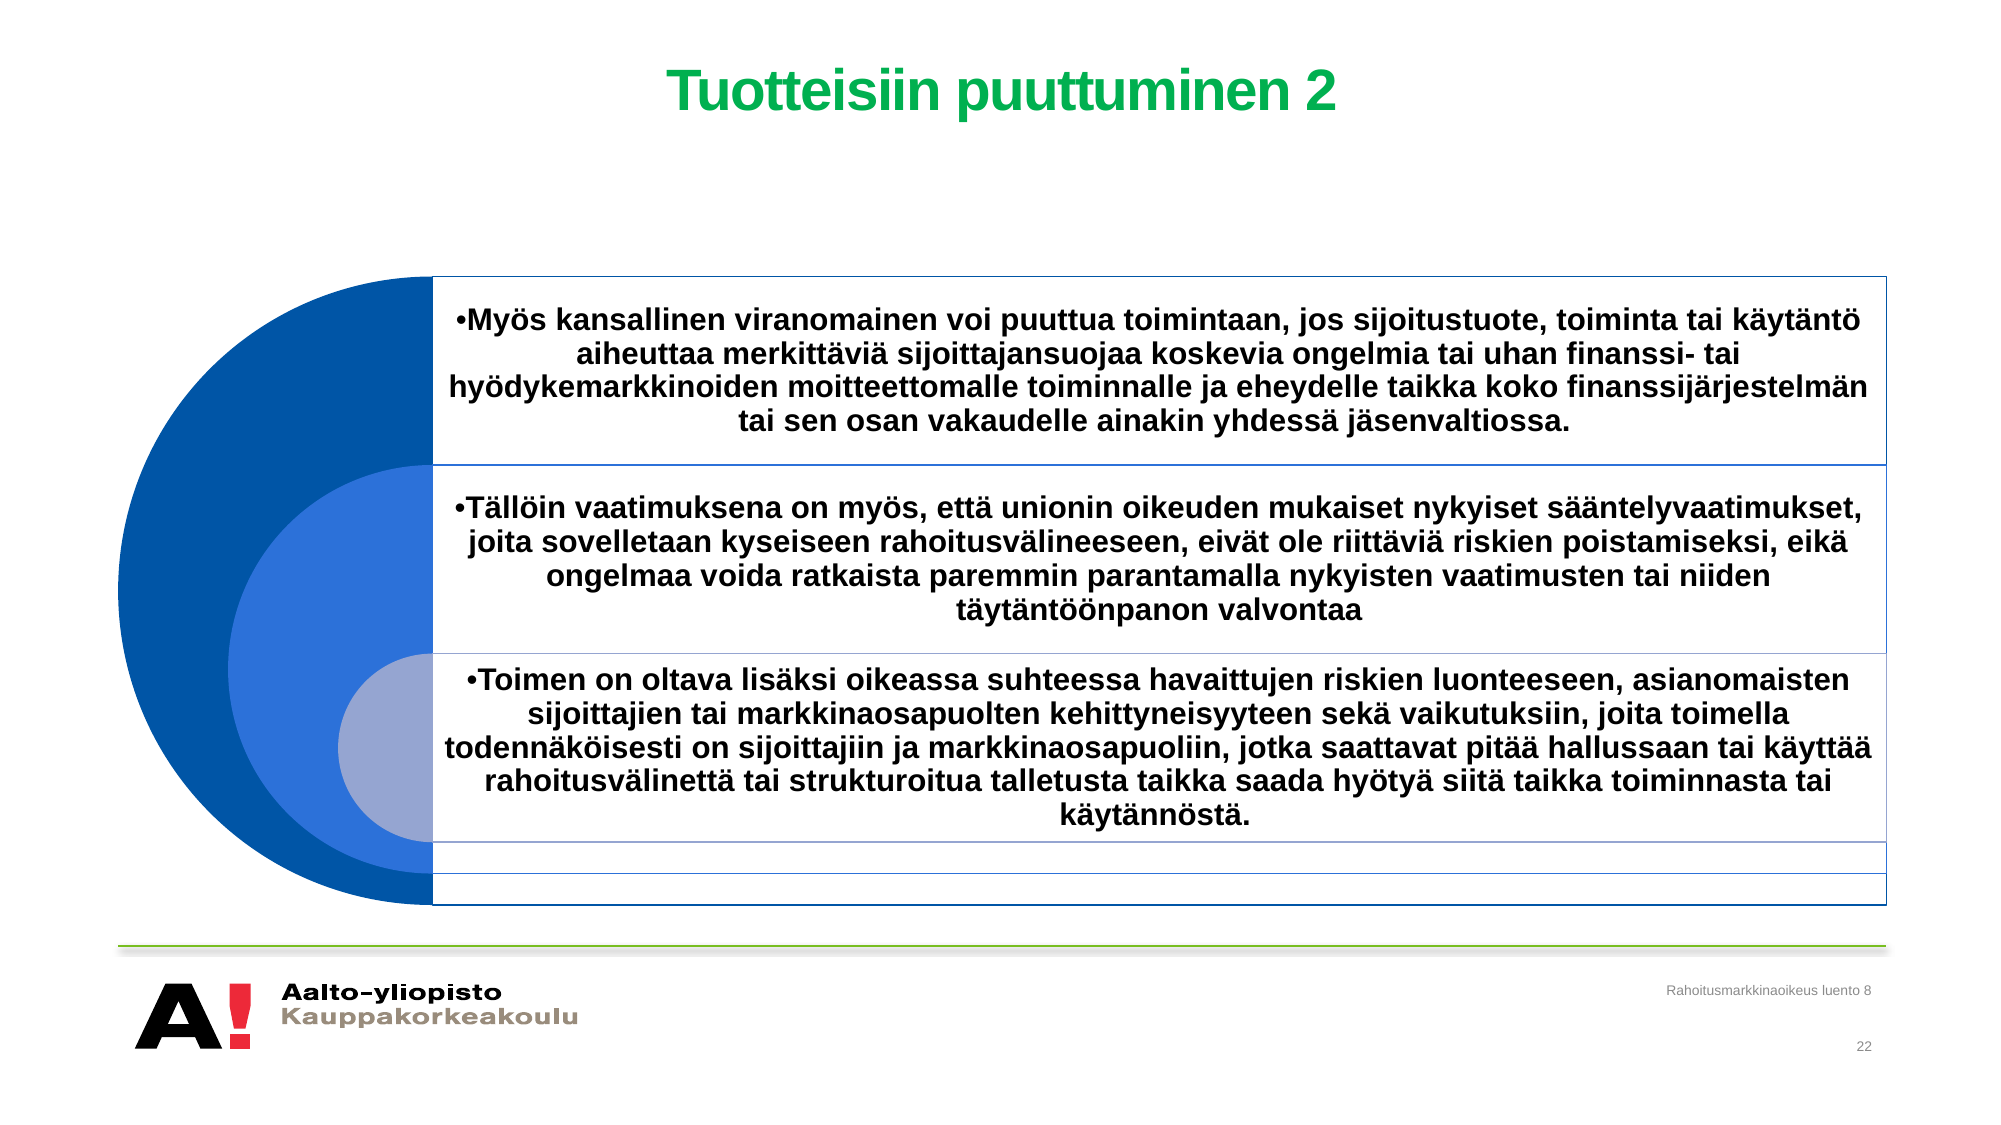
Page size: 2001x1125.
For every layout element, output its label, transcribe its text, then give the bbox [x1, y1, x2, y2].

slide_number 22 [1080, 1033, 1873, 1060]
title Tuotteisiin puuttuminen 2 [118, 62, 1887, 259]
footer Rahoitusmarkkinaoikeus luento 8 [1080, 976, 1873, 1003]
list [117, 276, 1887, 906]
